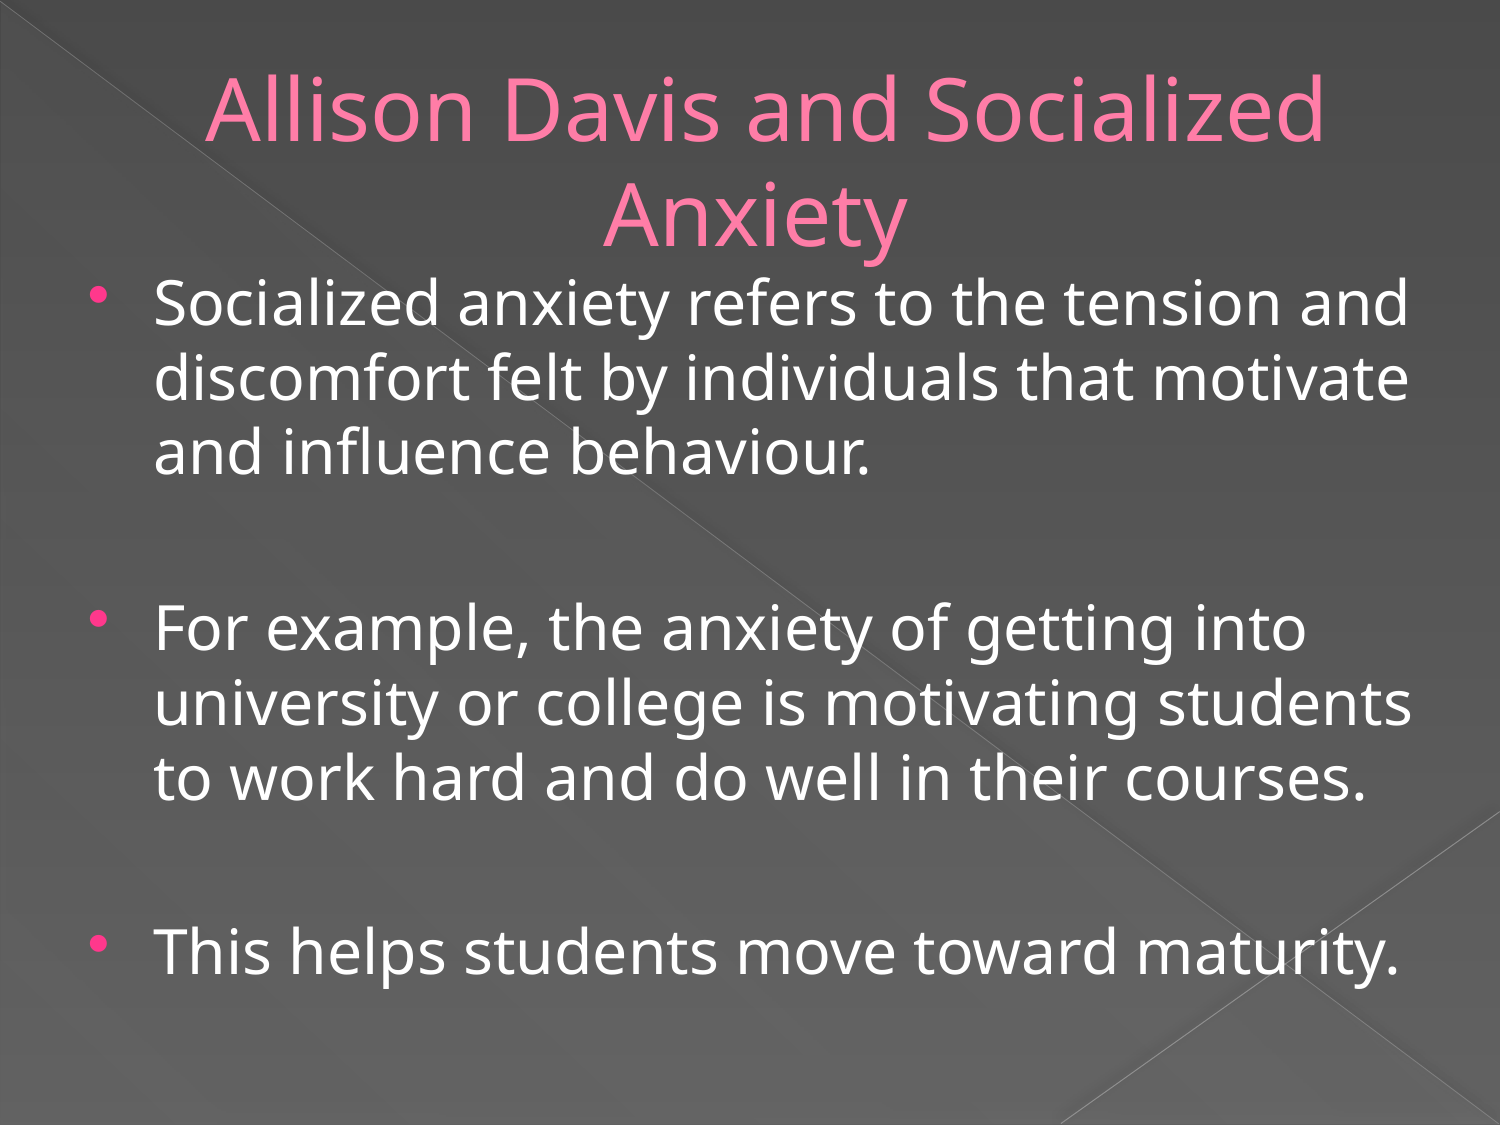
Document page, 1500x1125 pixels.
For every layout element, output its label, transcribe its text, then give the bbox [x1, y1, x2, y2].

list Socialized anxiety refers to the tension and discomfort felt by individuals that motivate and influence behaviour. For example, the anxiety of getting into university or college is motivating students to work hard and do well in their courses. This helps students move toward maturity. [64, 255, 1461, 1006]
title Allison Davis and Socialized Anxiety [29, 43, 1425, 274]
